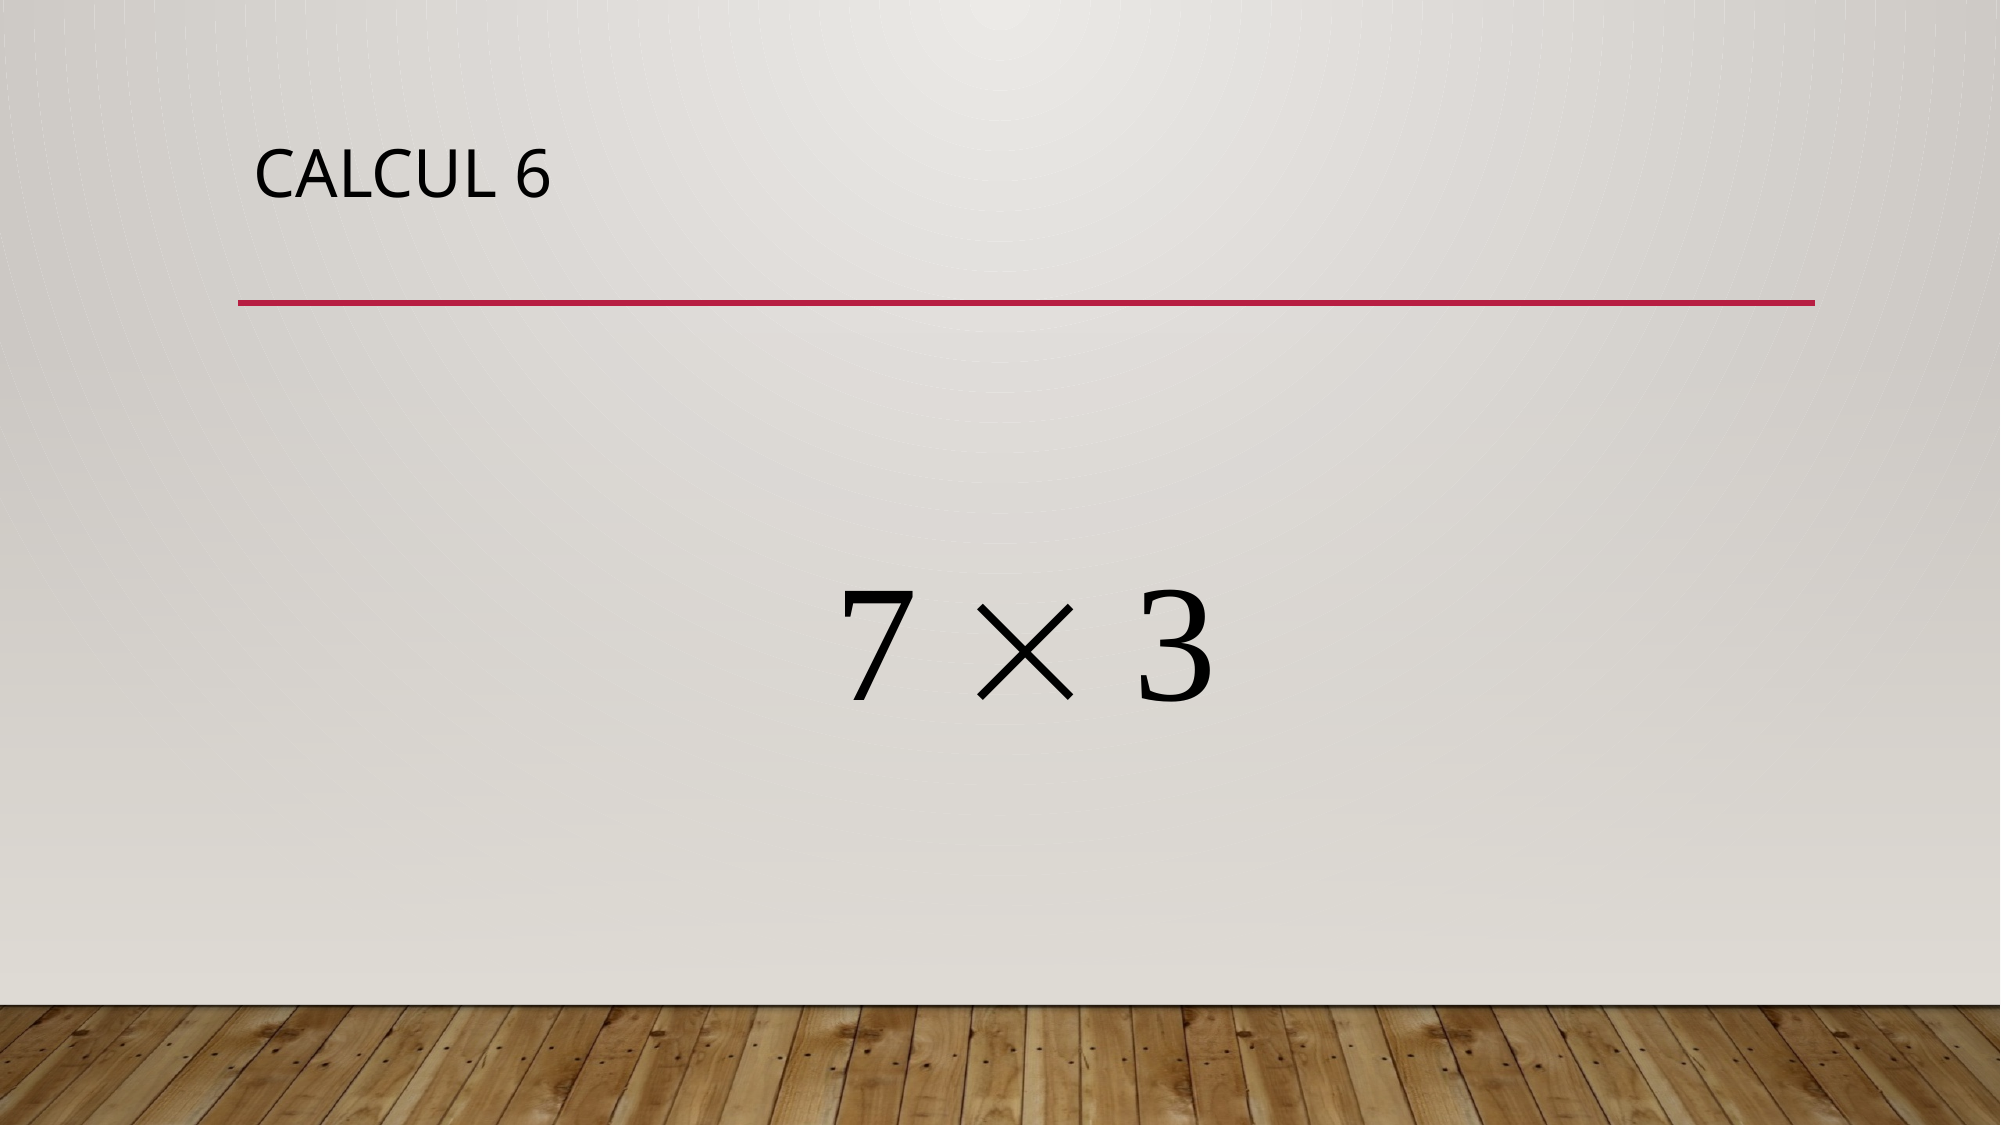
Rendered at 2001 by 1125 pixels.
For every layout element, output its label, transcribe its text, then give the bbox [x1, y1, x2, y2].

list 7  3 [238, 330, 1814, 897]
title CALCUL 6 [238, 131, 1814, 305]
picture [0, 1005, 2000, 1125]
